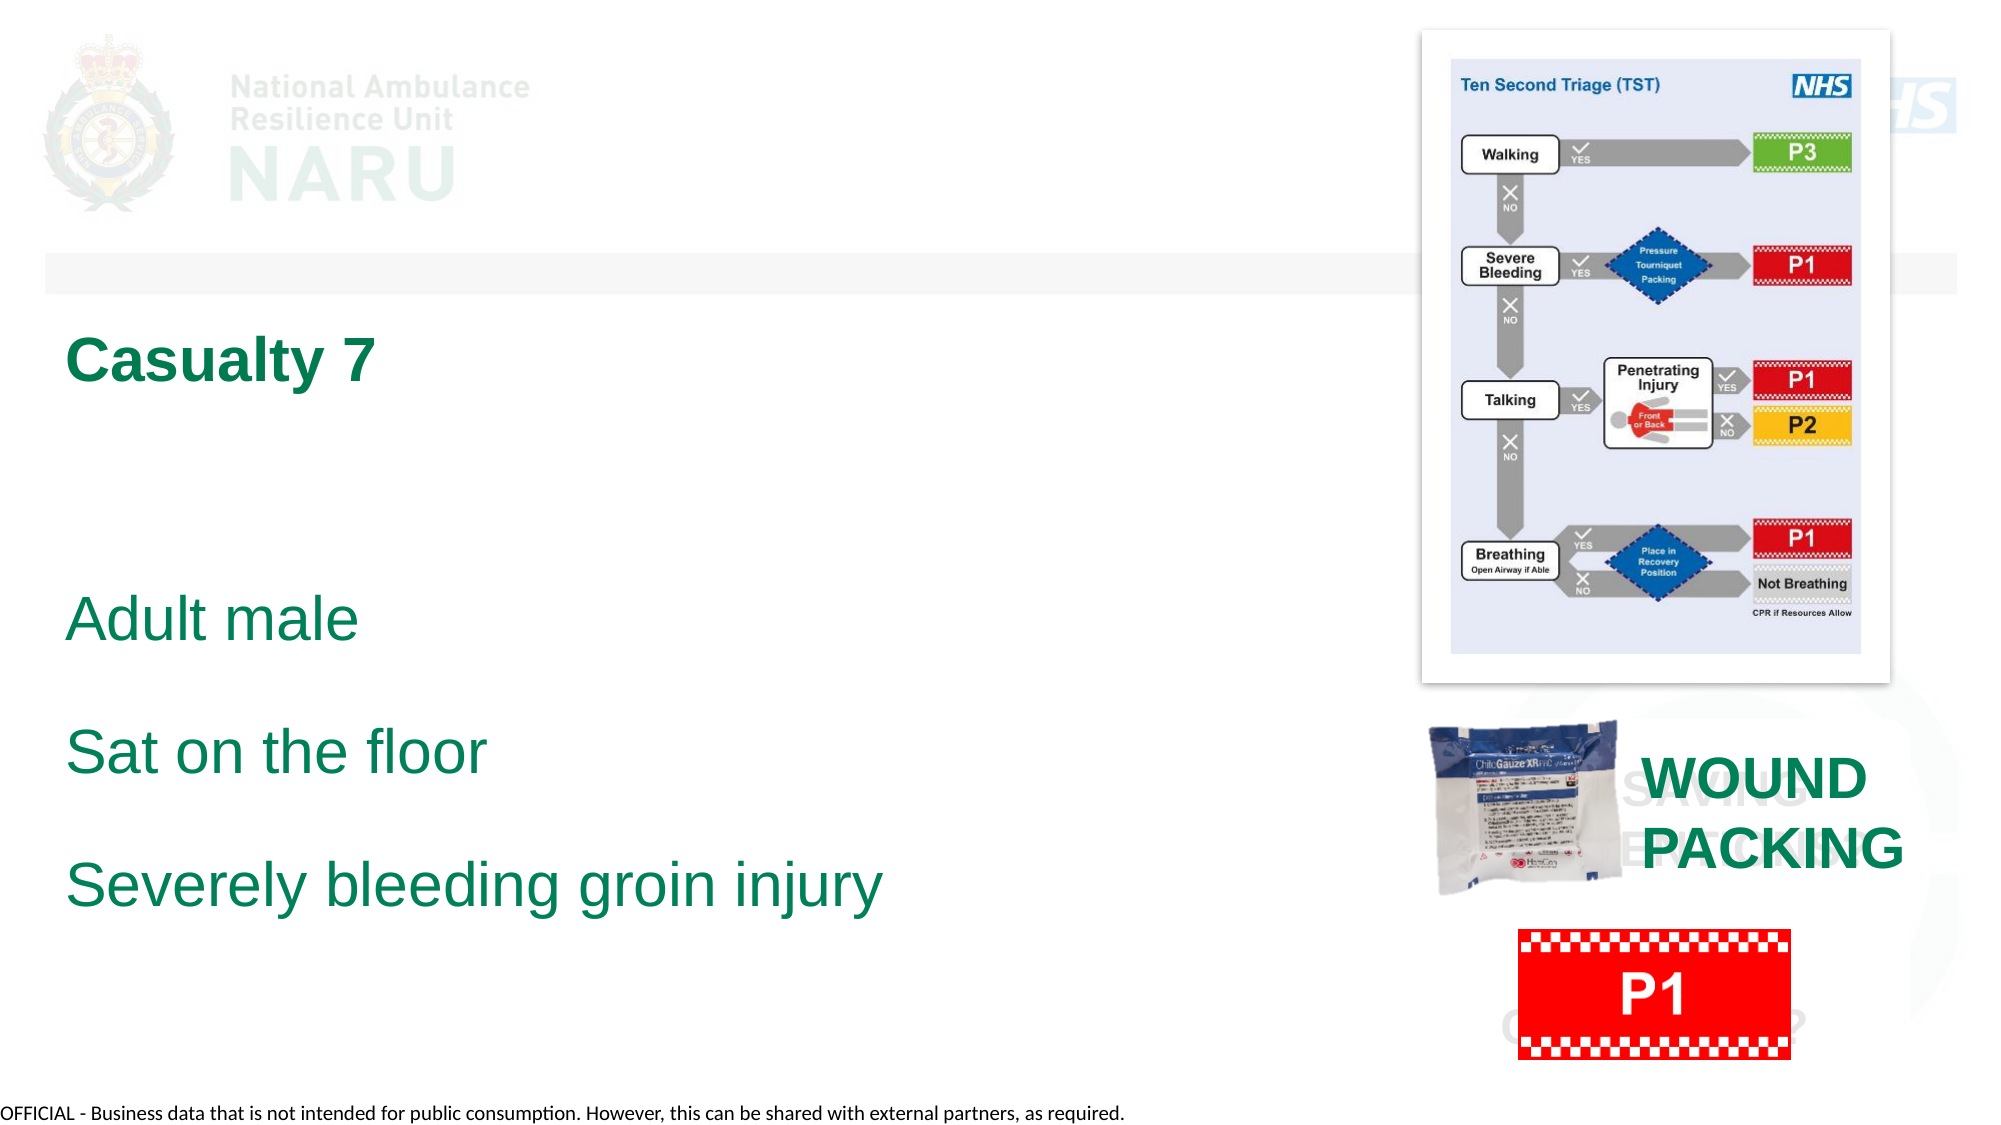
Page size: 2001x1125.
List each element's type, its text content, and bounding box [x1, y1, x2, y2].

picture [1436, 44, 1876, 669]
text_box Adult male Sat on the floor Severely bleeding groin injury [50, 403, 1238, 1057]
picture [1518, 929, 1791, 1060]
text_box Casualty 7 [50, 315, 1416, 403]
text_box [1389, 674, 2000, 940]
text_box TRIAGE CATEGORY? [1397, 940, 1912, 1094]
